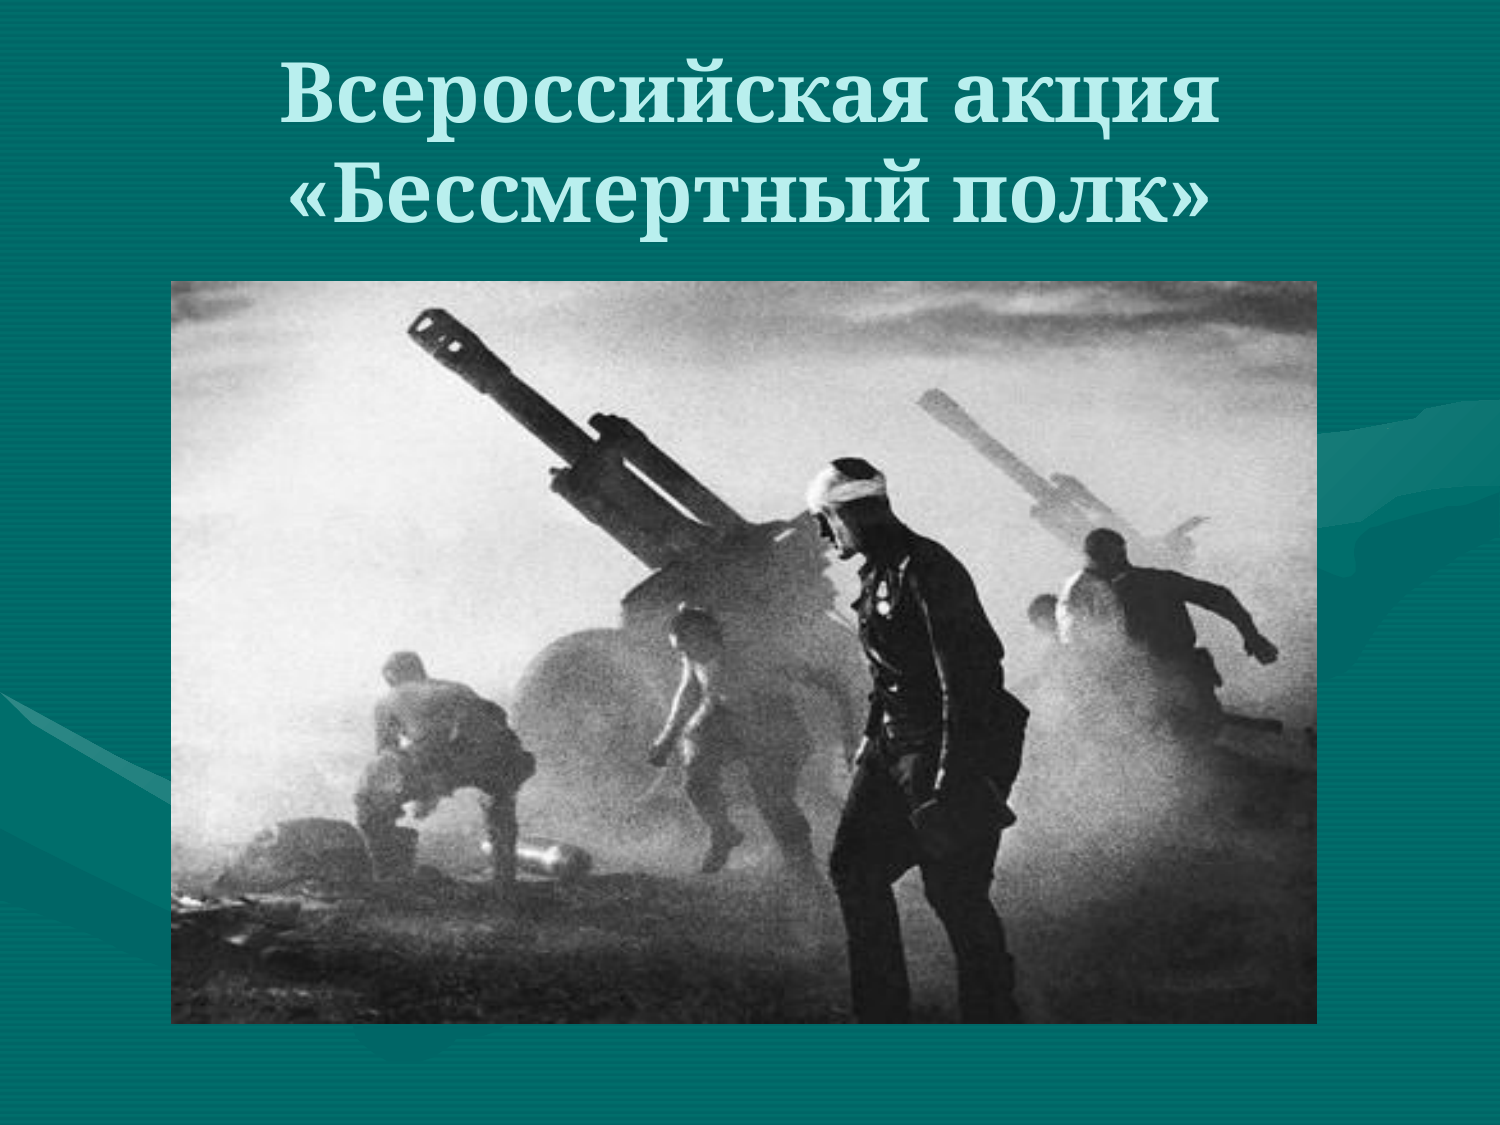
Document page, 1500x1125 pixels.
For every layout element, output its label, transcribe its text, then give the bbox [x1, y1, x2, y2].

picture [0, 0, 1500, 1125]
text_box Всероссийская акция «Бессмертный полк» [74, 45, 1425, 233]
